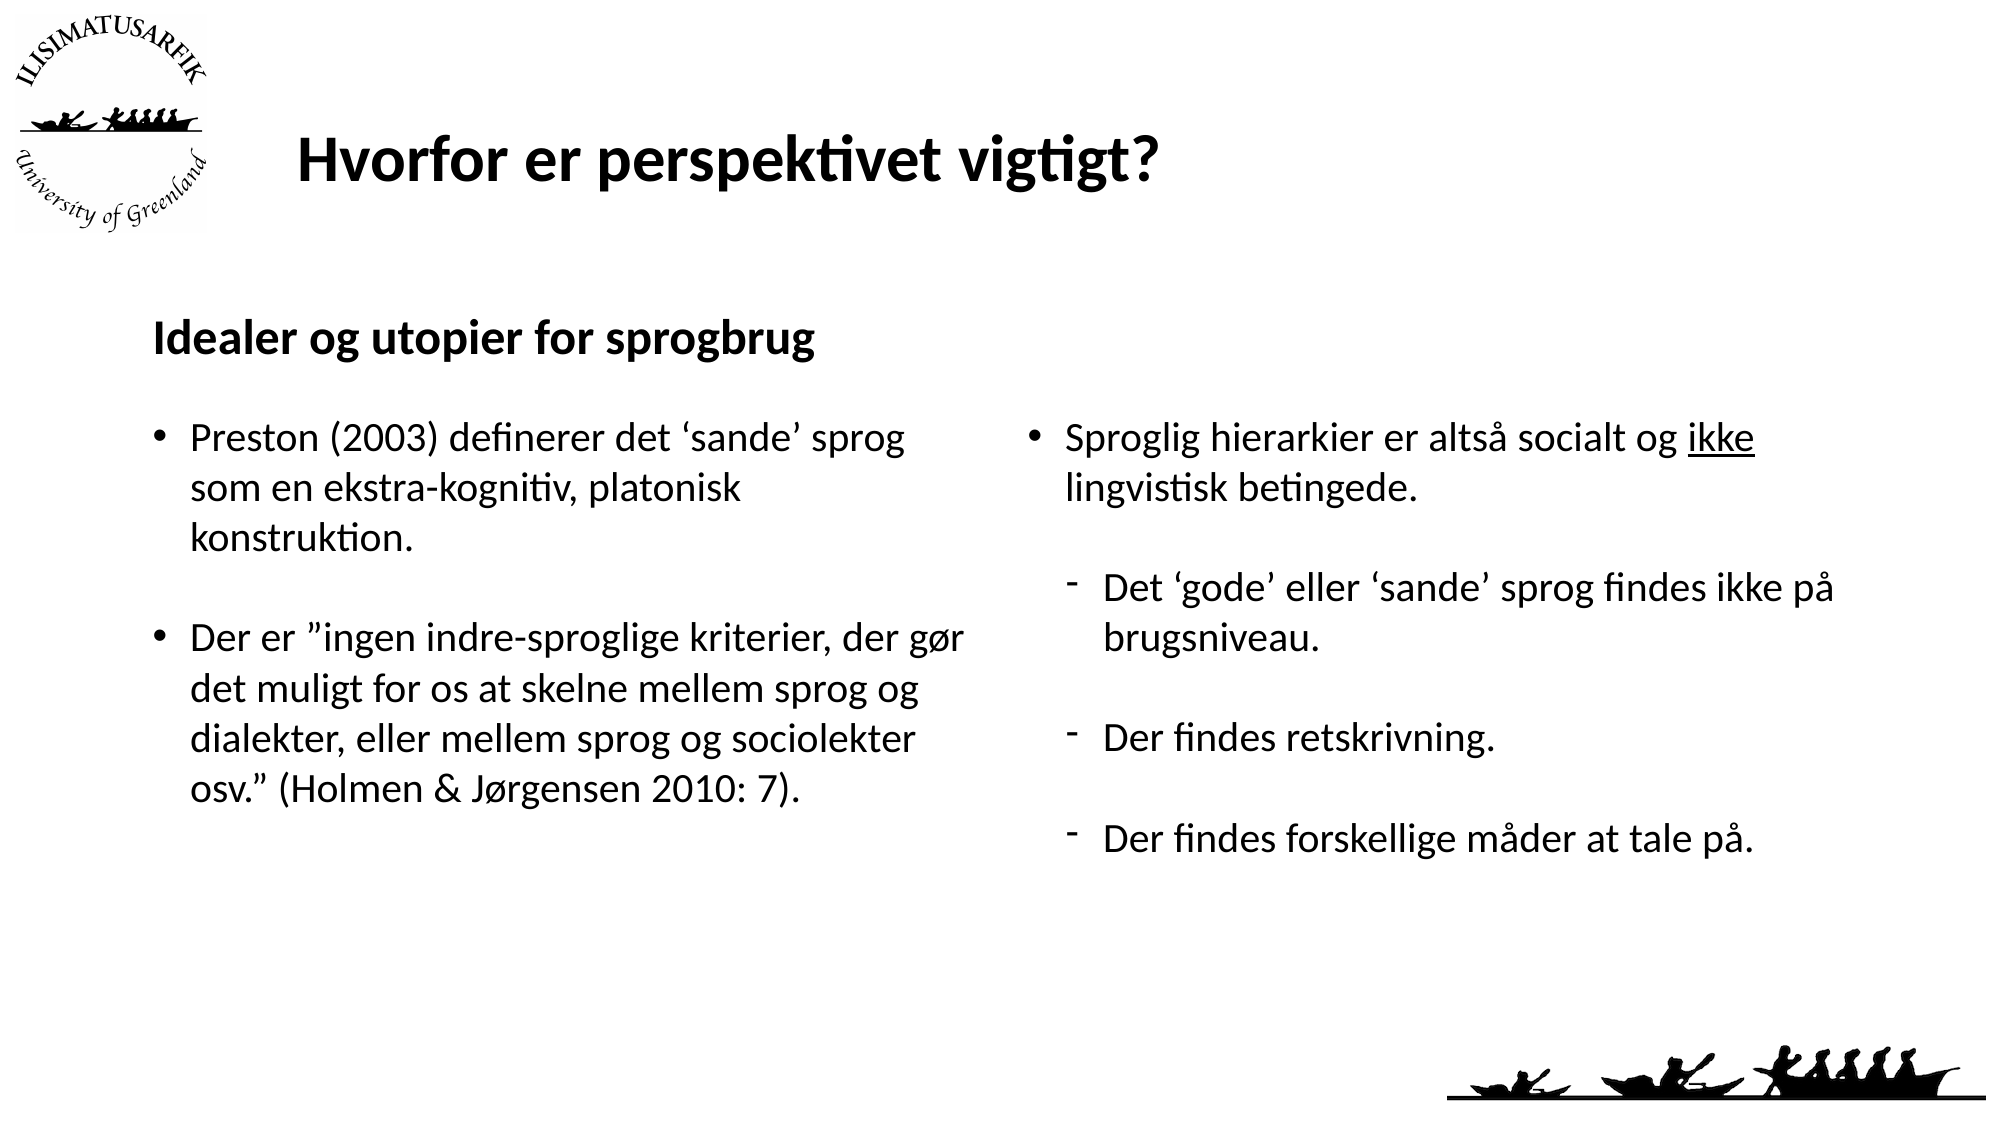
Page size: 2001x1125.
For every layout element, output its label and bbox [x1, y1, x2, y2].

text_box [15, 14, 1986, 1118]
